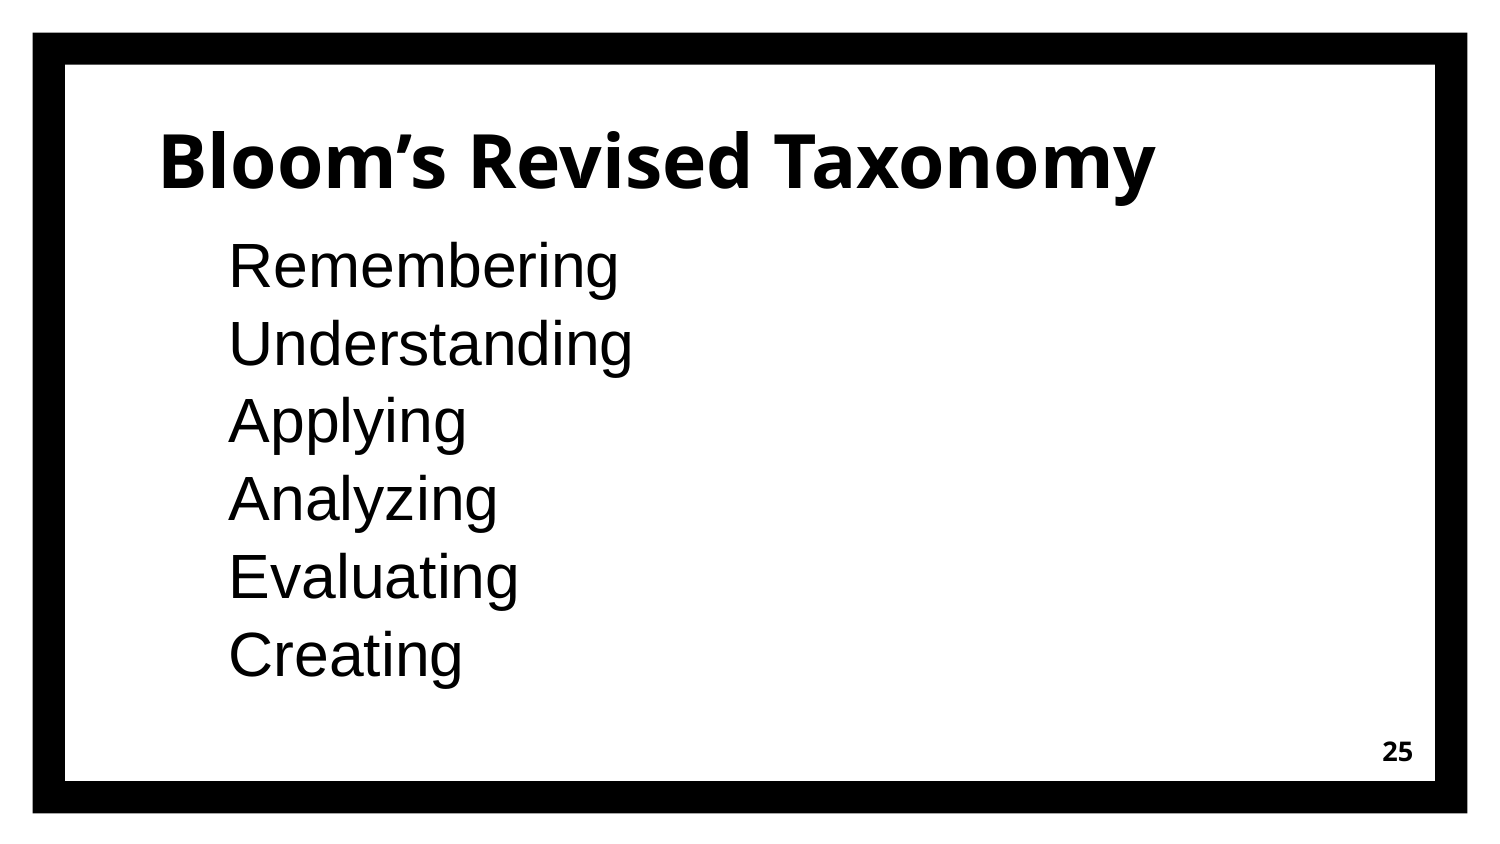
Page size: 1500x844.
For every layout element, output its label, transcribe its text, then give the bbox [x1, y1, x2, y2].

title Bloom’s Revised Taxonomy [142, 139, 1358, 219]
slide_number 25 [1338, 720, 1429, 786]
list Remembering Understanding Applying Analyzing Evaluating Creating [213, 218, 1429, 751]
